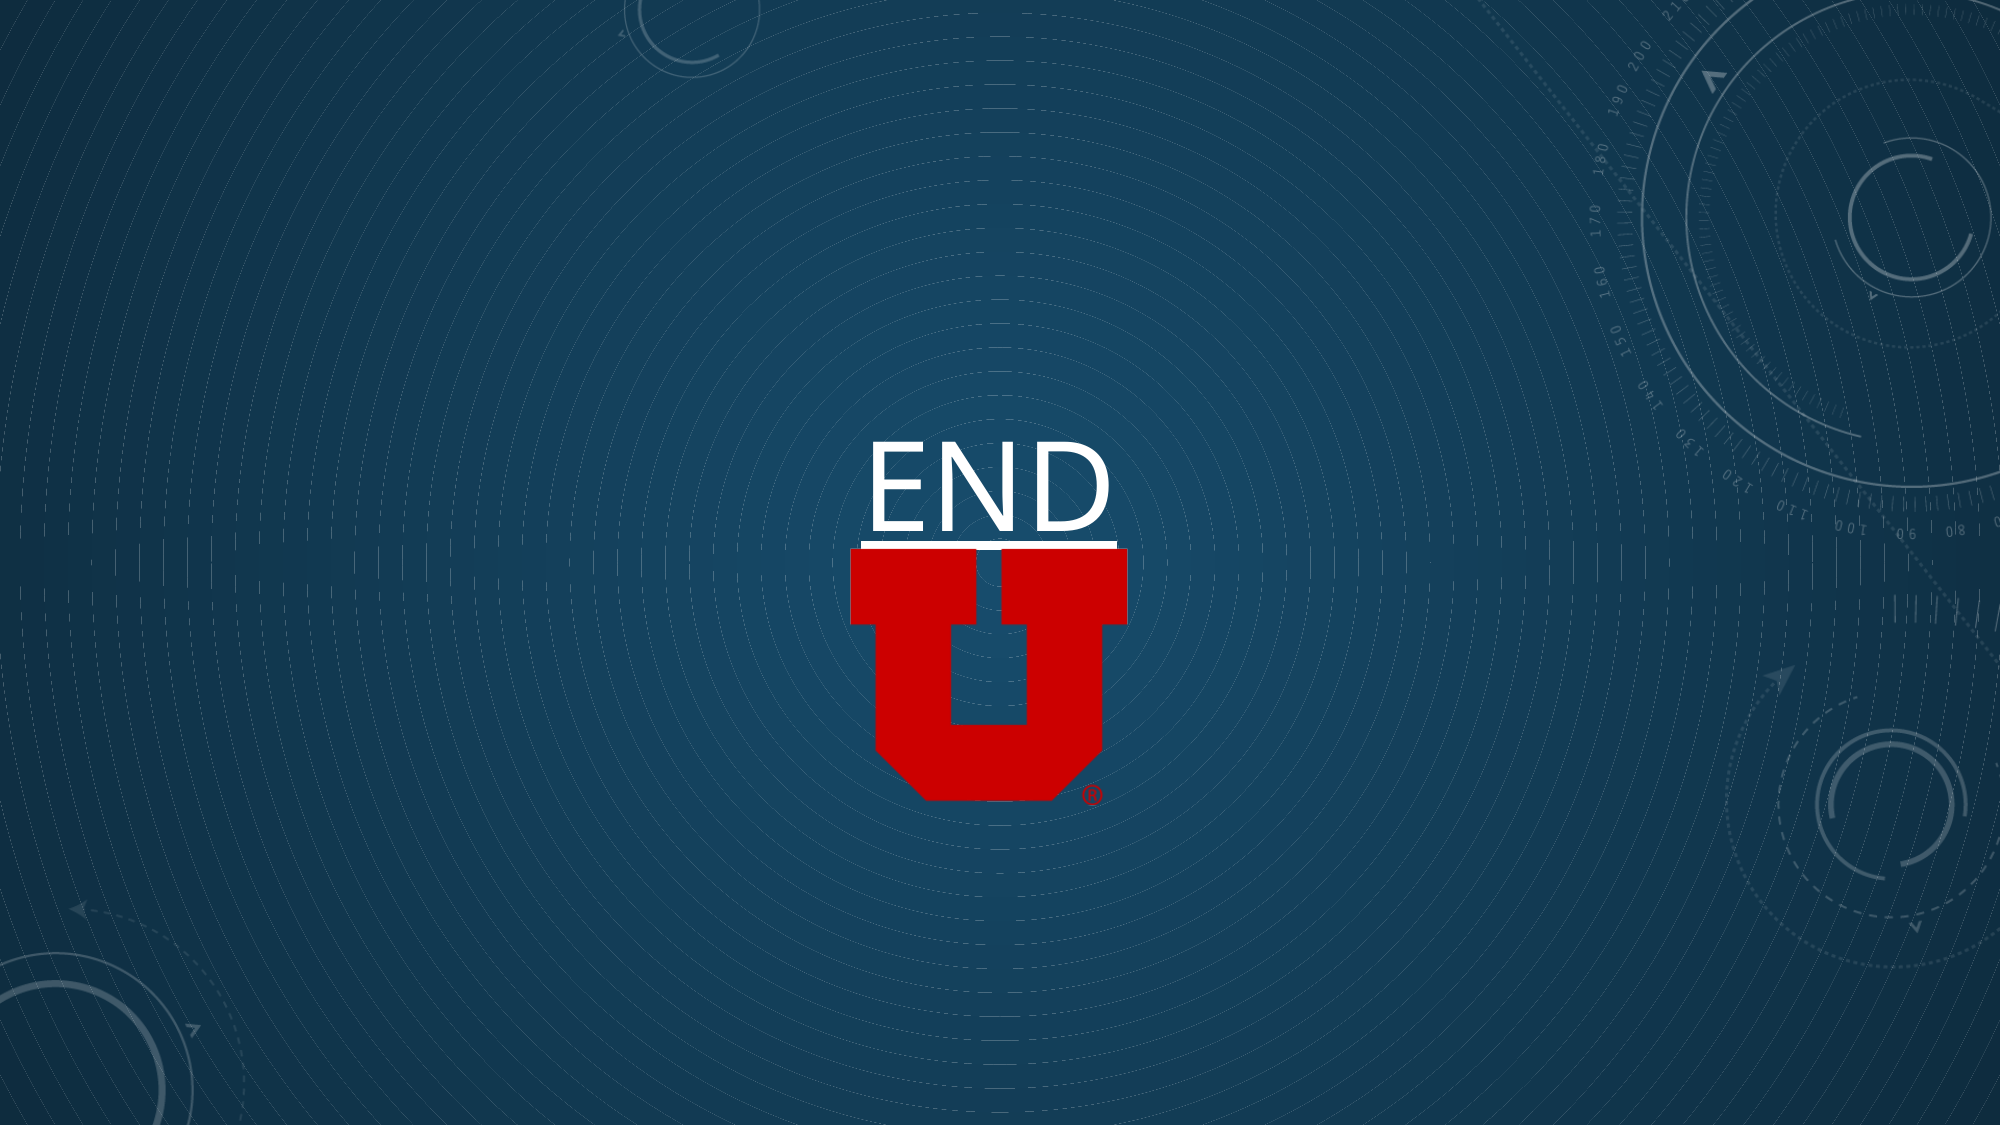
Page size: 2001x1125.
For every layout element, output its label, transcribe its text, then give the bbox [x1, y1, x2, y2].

text_box END [242, 399, 1736, 718]
picture [0, 0, 2000, 1125]
